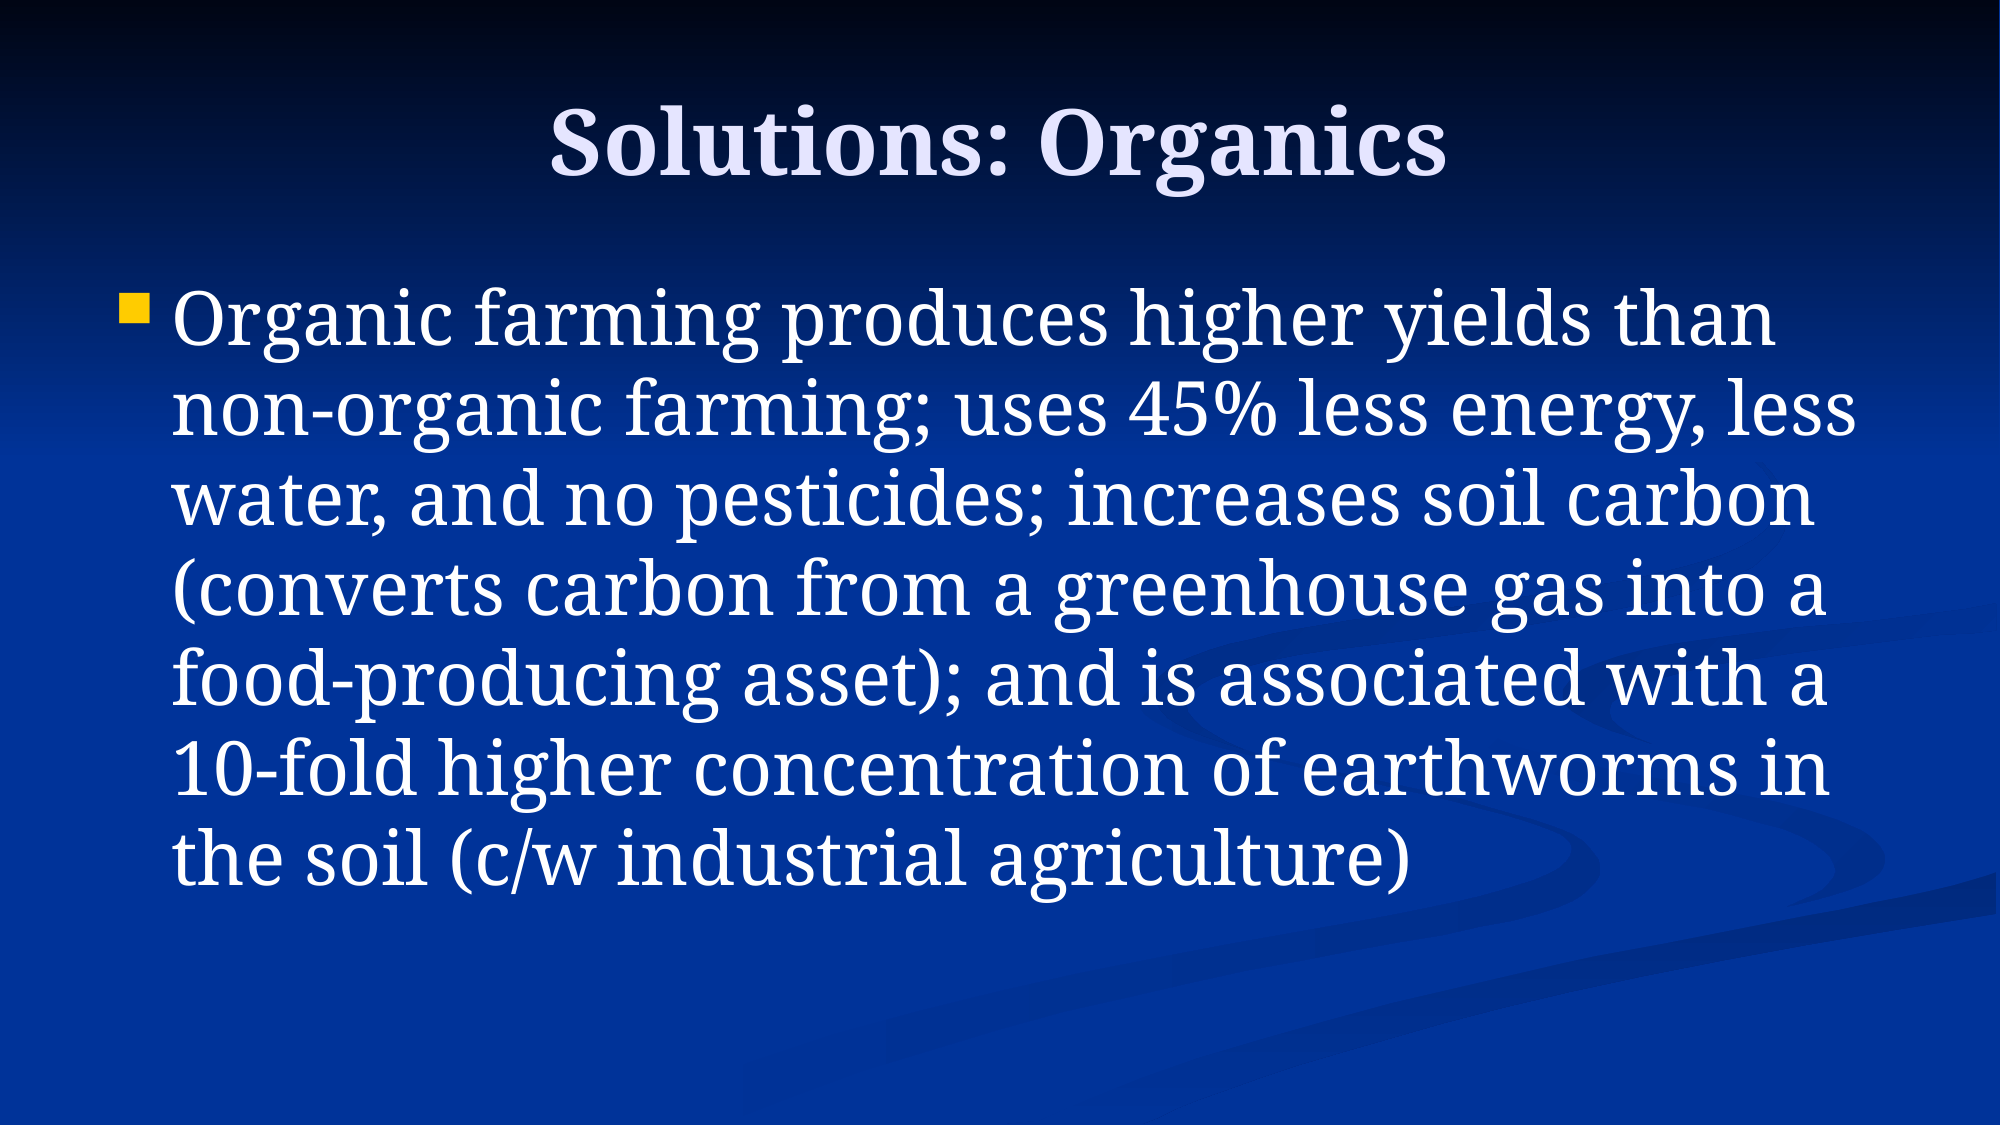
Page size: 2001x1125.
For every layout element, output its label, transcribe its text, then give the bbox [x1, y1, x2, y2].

list Organic farming produces higher yields than non-organic farming; uses 45% less energy, less water, and no pesticides; increases soil carbon (converts carbon from a greenhouse gas into a food-producing asset); and is associated with a 10-fold higher concentration of earthworms in the soil (c/w industrial agriculture) [99, 262, 1901, 1006]
title Solutions: Organics [99, 44, 1901, 233]
